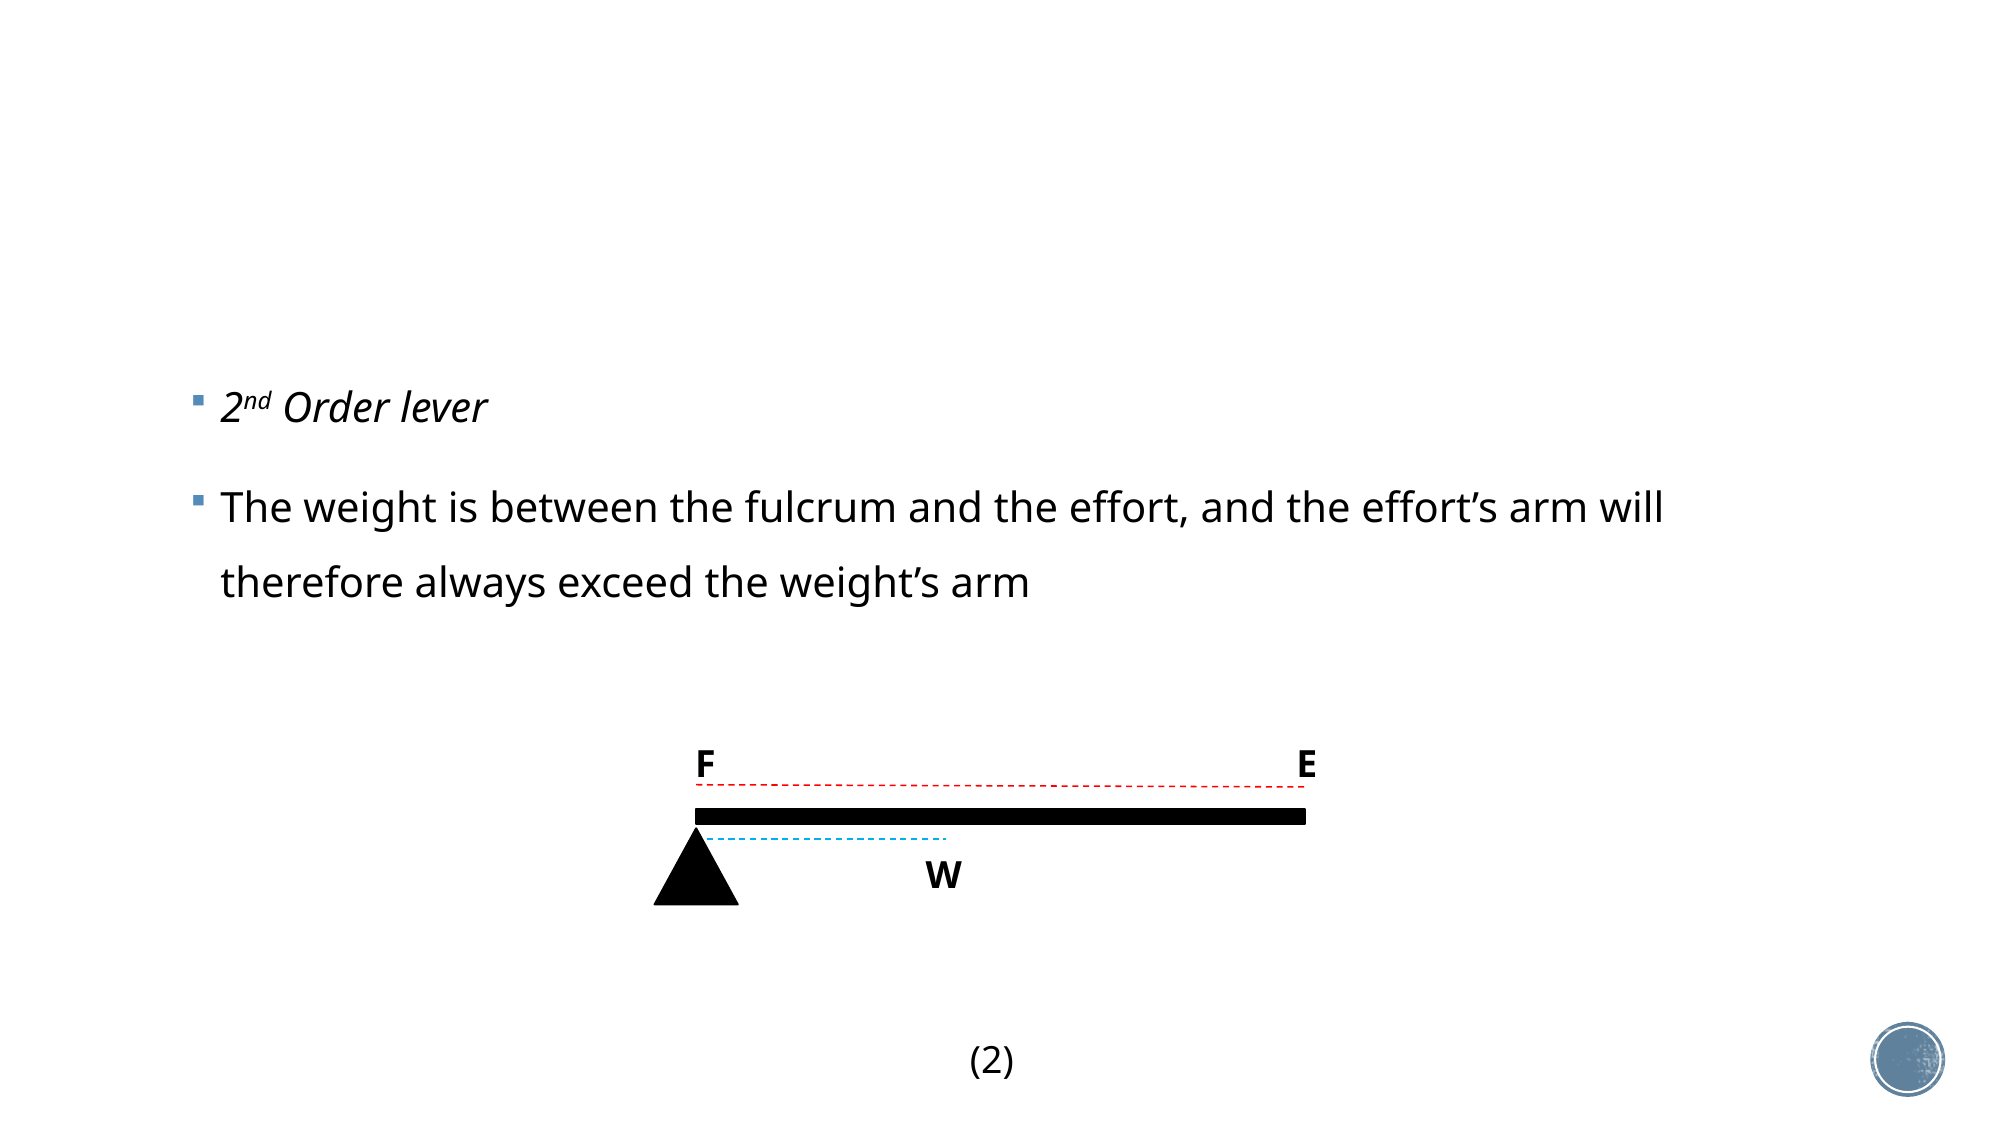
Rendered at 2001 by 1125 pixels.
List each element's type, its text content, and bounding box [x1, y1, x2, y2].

list 2nd Order lever The weight is between the fulcrum and the effort, and the effort’s arm will therefore always exceed the weight’s arm [175, 348, 1826, 1013]
text_box [695, 808, 1306, 825]
text_box E [1281, 732, 1321, 793]
text_box [653, 827, 739, 906]
text_box F [680, 732, 720, 793]
text_box W [910, 843, 950, 904]
text_box (2) [955, 1028, 1059, 1088]
